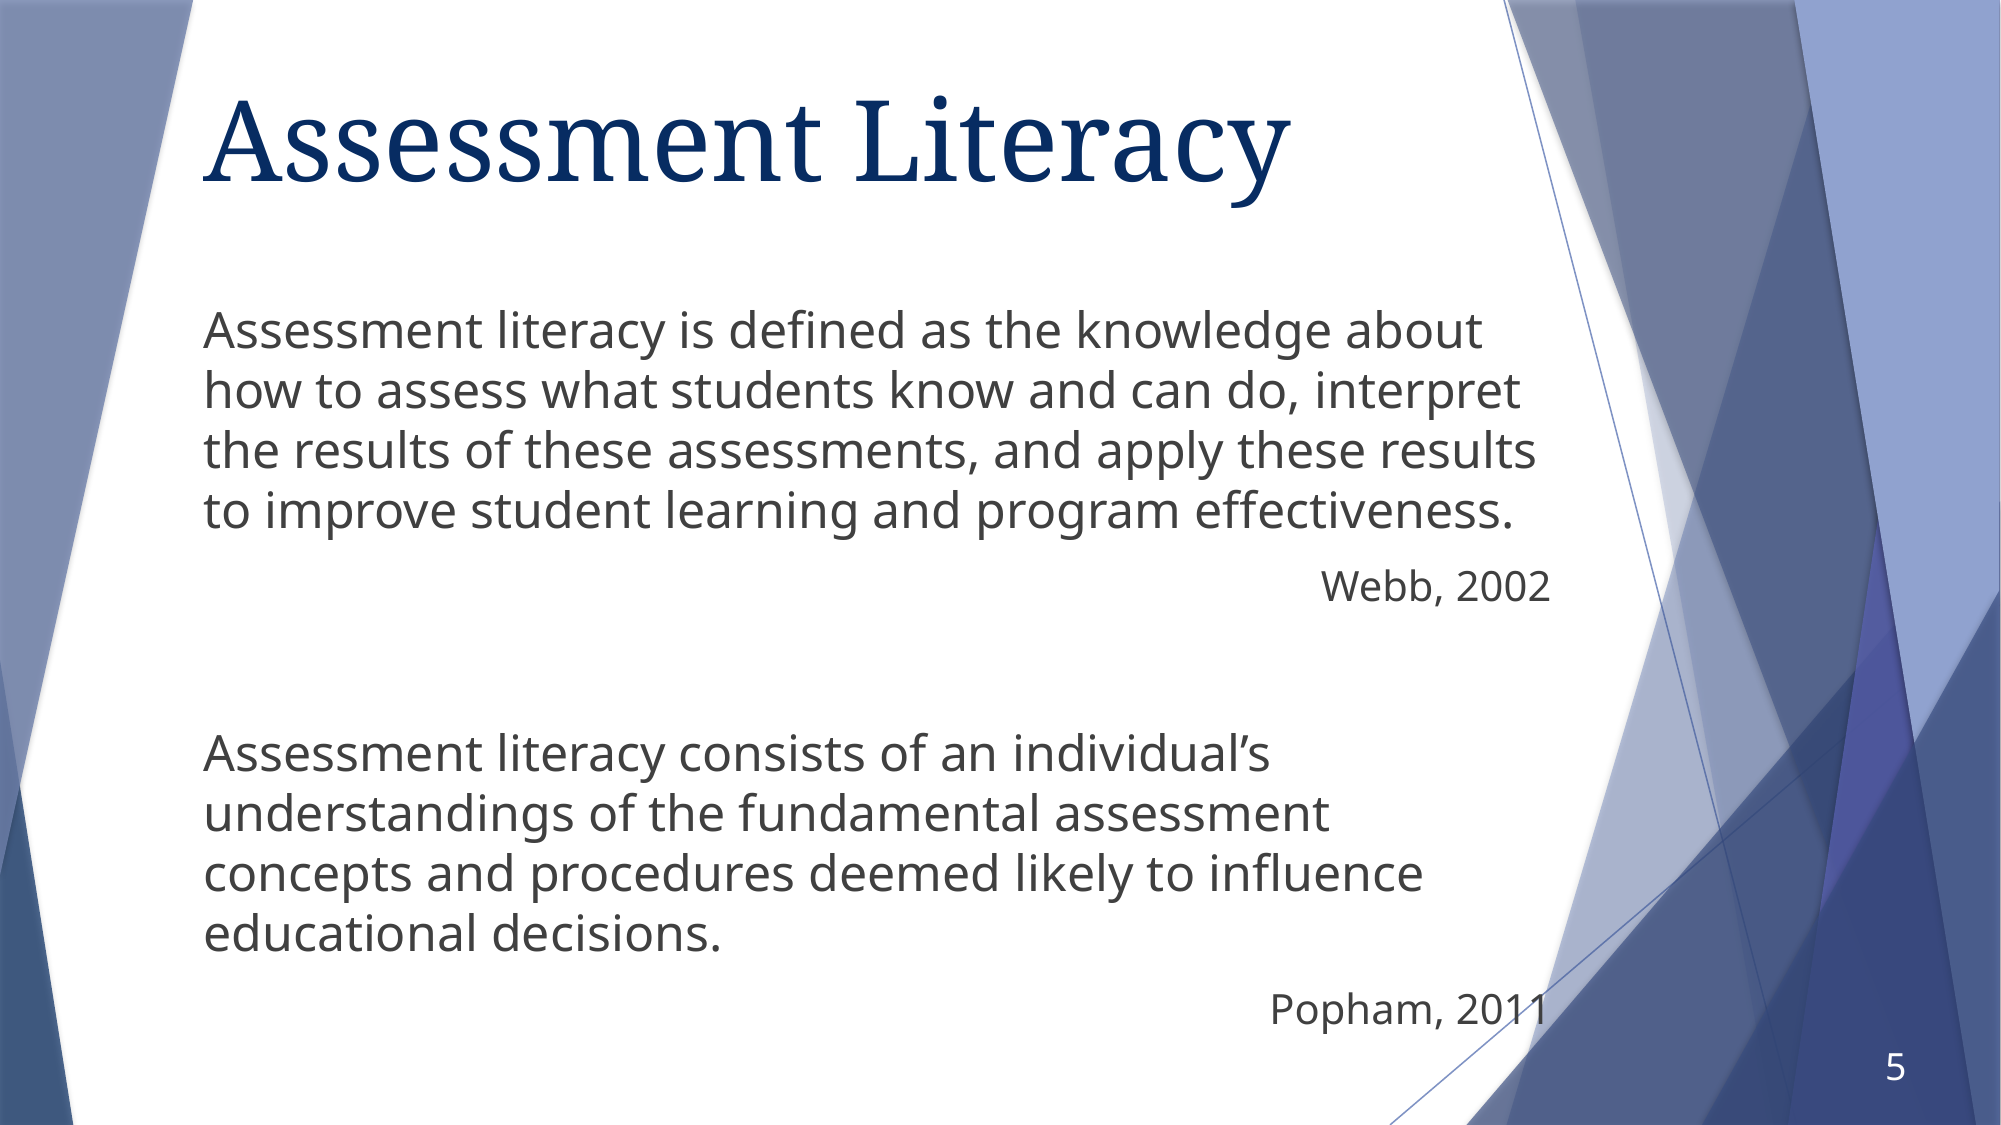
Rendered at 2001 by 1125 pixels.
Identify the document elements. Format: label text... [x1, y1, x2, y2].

title Assessment Literacy [188, 61, 1599, 279]
slide_number 5 [1809, 1035, 1922, 1096]
list Assessment literacy is defined as the knowledge about how to assess what students know and can do, interpret the results of these assessments, and apply these results to improve student learning and program effectiveness. Webb, 2002 Assessment literacy consists of an individual’s understandings of the fundamental assessment concepts and procedures deemed likely to influence educational decisions. Popham, 2011 [188, 291, 1567, 1096]
